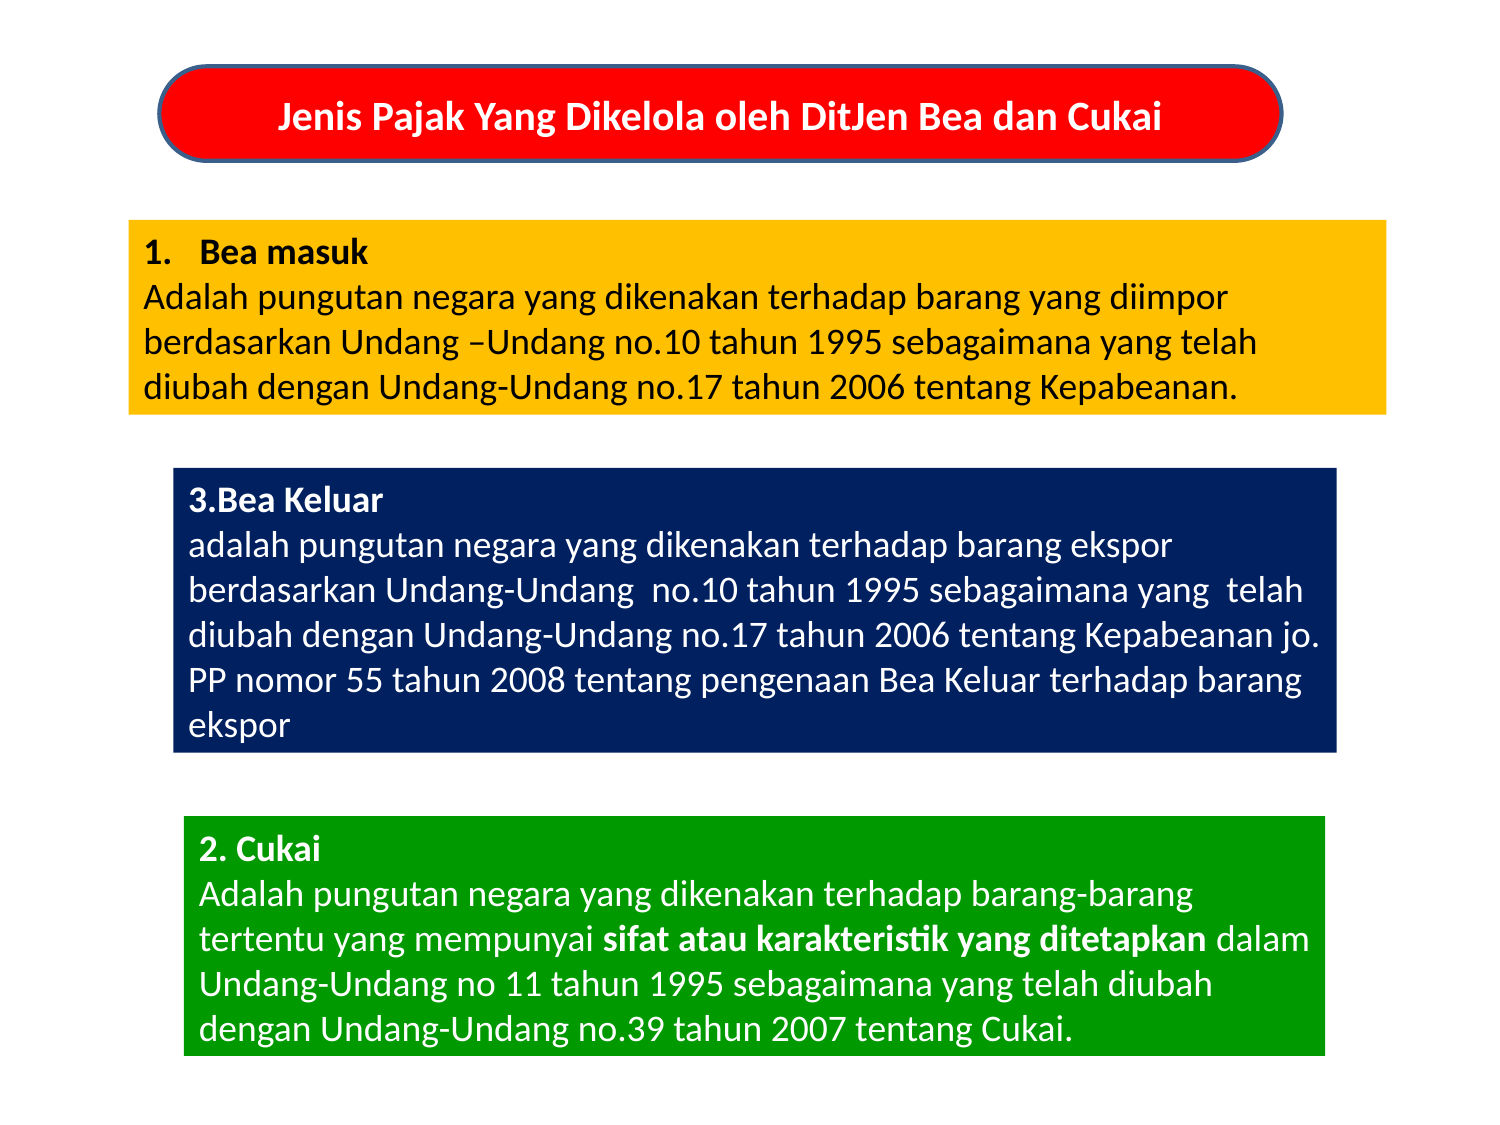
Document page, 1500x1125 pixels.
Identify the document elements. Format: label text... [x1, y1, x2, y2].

text_box 2. Cukai Adalah pungutan negara yang dikenakan terhadap barang-barang tertentu yang mempunyai sifat atau karakteristik yang ditetapkan dalam Undang-Undang no 11 tahun 1995 sebagaimana yang telah diubah dengan Undang-Undang no.39 tahun 2007 tentang Cukai. [183, 816, 1326, 1056]
text_box Bea masuk Adalah pungutan negara yang dikenakan terhadap barang yang diimpor berdasarkan Undang –Undang no.10 tahun 1995 sebagaimana yang telah diubah dengan Undang-Undang no.17 tahun 2006 tentang Kepabeanan. [128, 219, 1387, 415]
text_box 3.Bea Keluar adalah pungutan negara yang dikenakan terhadap barang ekspor berdasarkan Undang-Undang no.10 tahun 1995 sebagaimana yang telah diubah dengan Undang-Undang no.17 tahun 2006 tentang Kepabeanan jo. PP nomor 55 tahun 2008 tentang pengenaan Bea Keluar terhadap barang ekspor [173, 467, 1337, 753]
text_box Jenis Pajak Yang Dikelola oleh DitJen Bea dan Cukai [157, 64, 1284, 163]
